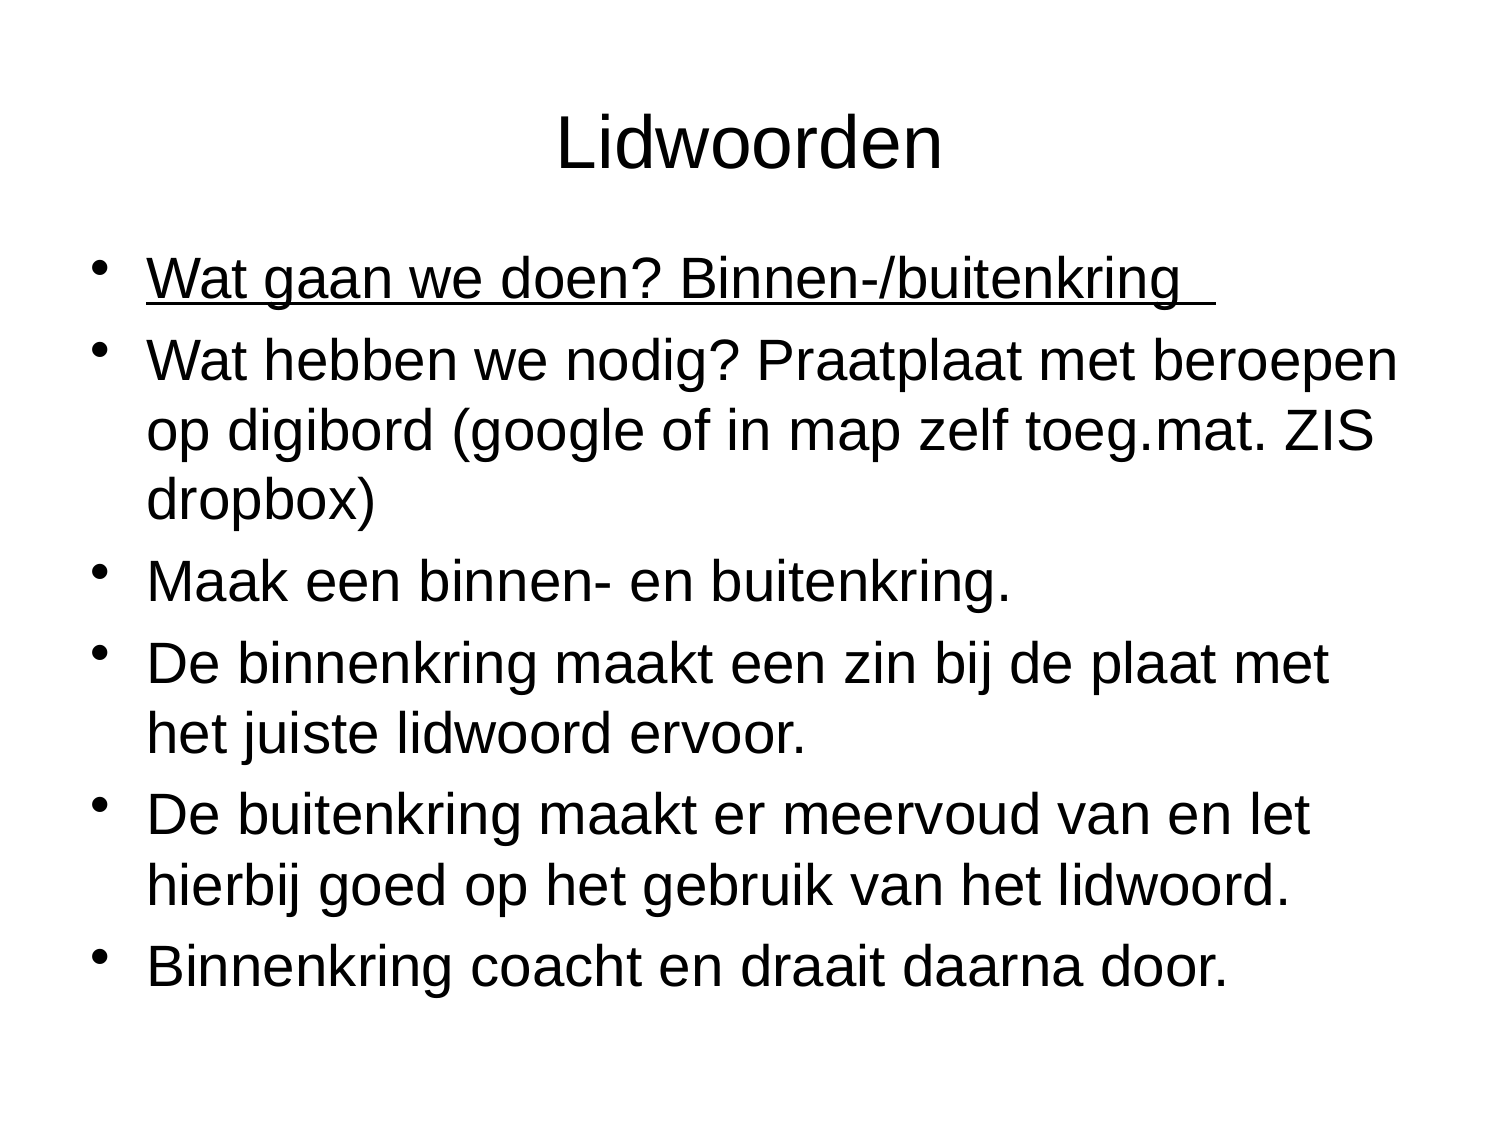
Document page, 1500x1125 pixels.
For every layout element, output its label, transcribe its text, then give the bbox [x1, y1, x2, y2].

list Wat gaan we doen? Binnen-/buitenkring Wat hebben we nodig? Praatplaat met beroepen op digibord (google of in map zelf toeg.mat. ZIS dropbox) Maak een binnen- en buitenkring. De binnenkring maakt een zin bij de plaat met het juiste lidwoord ervoor. De buitenkring maakt er meervoud van en let hierbij goed op het gebruik van het lidwoord. Binnenkring coacht en draait daarna door. [74, 232, 1426, 1012]
title Lidwoorden [74, 44, 1426, 232]
